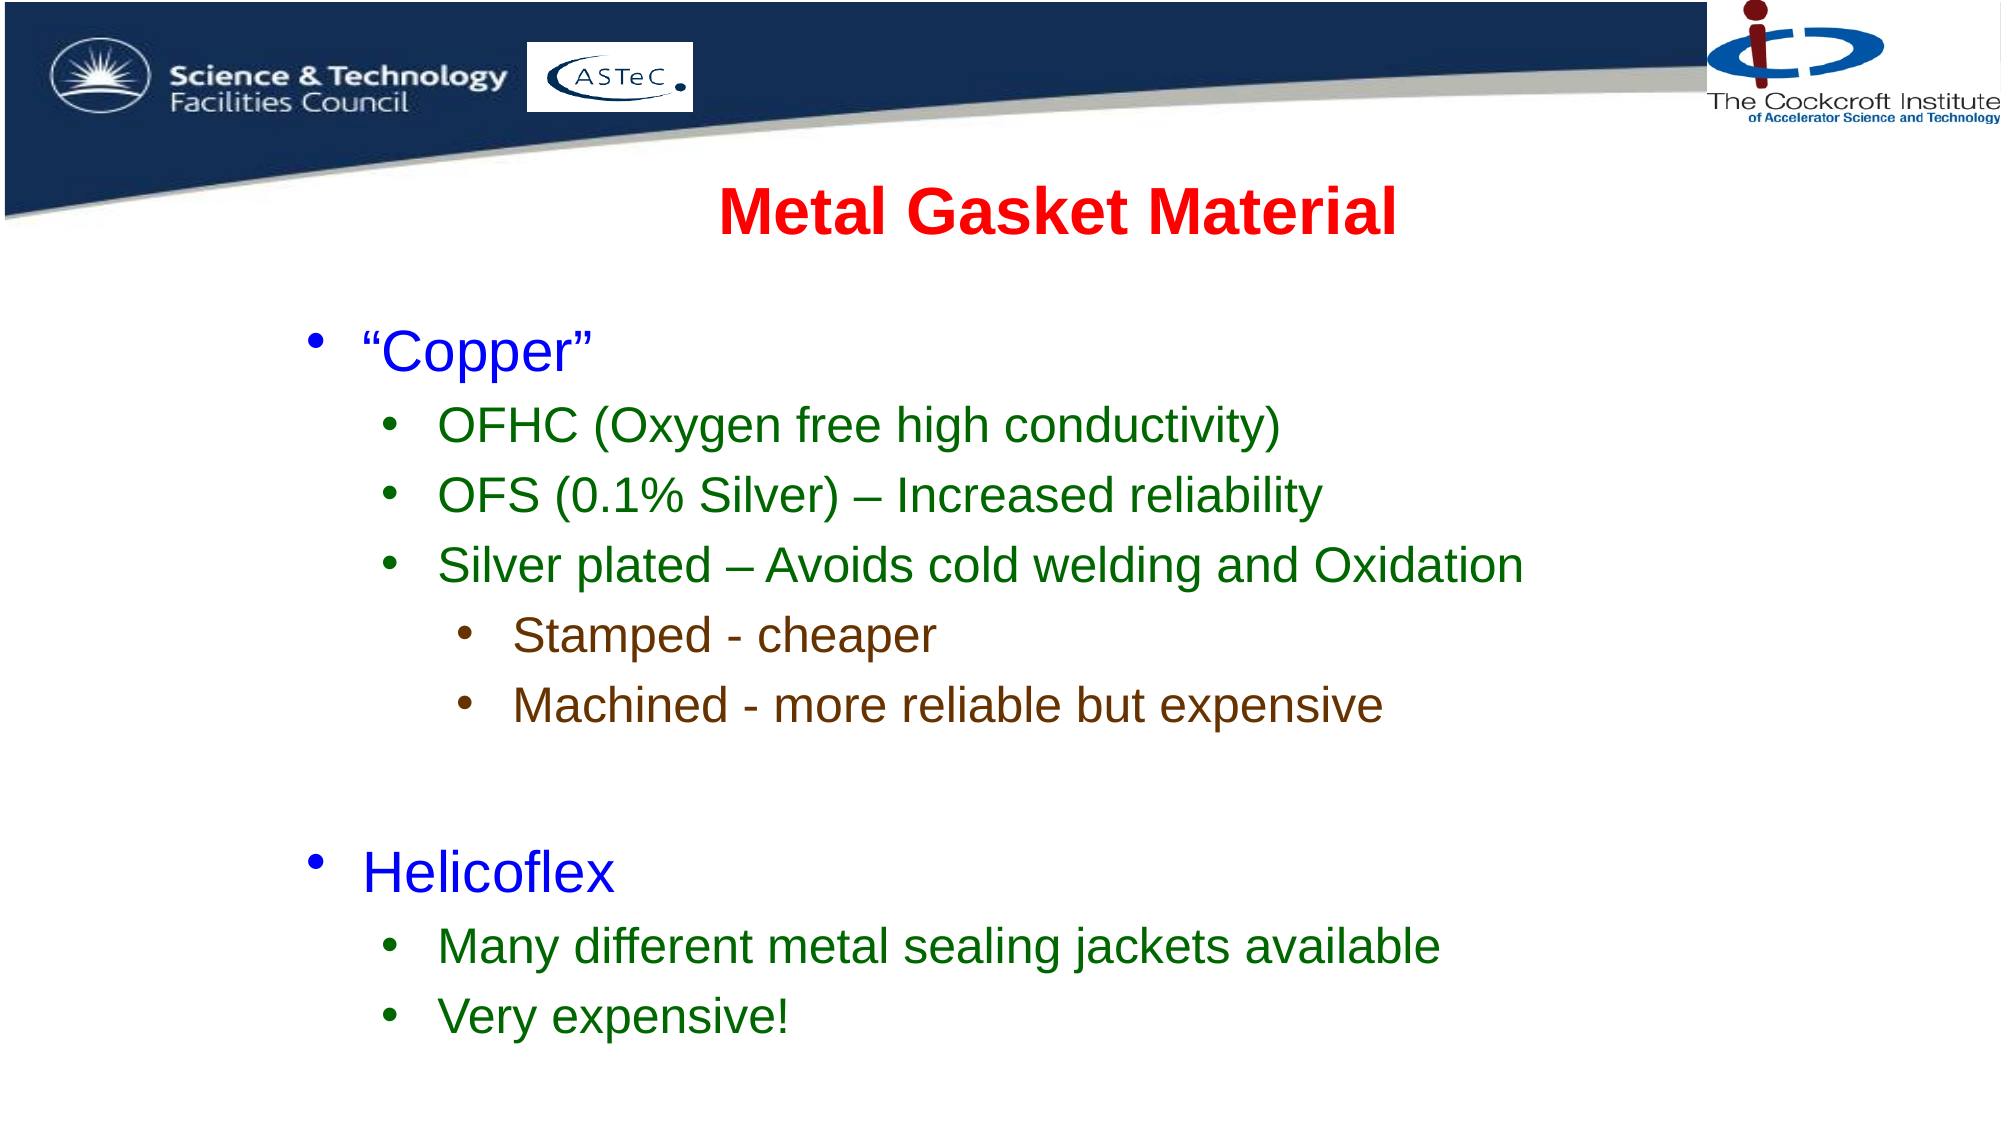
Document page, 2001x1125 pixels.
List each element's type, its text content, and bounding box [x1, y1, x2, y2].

picture [4, 0, 2001, 239]
list “Copper” OFHC (Oxygen free high conductivity) OFS (0.1% Silver) – Increased reliability Silver plated – Avoids cold welding and Oxidation Stamped - cheaper Machined - more reliable but expensive Helicoflex Many different metal sealing jackets available Very expensive! [291, 305, 1709, 1106]
title Metal Gasket Material [350, 160, 1768, 256]
